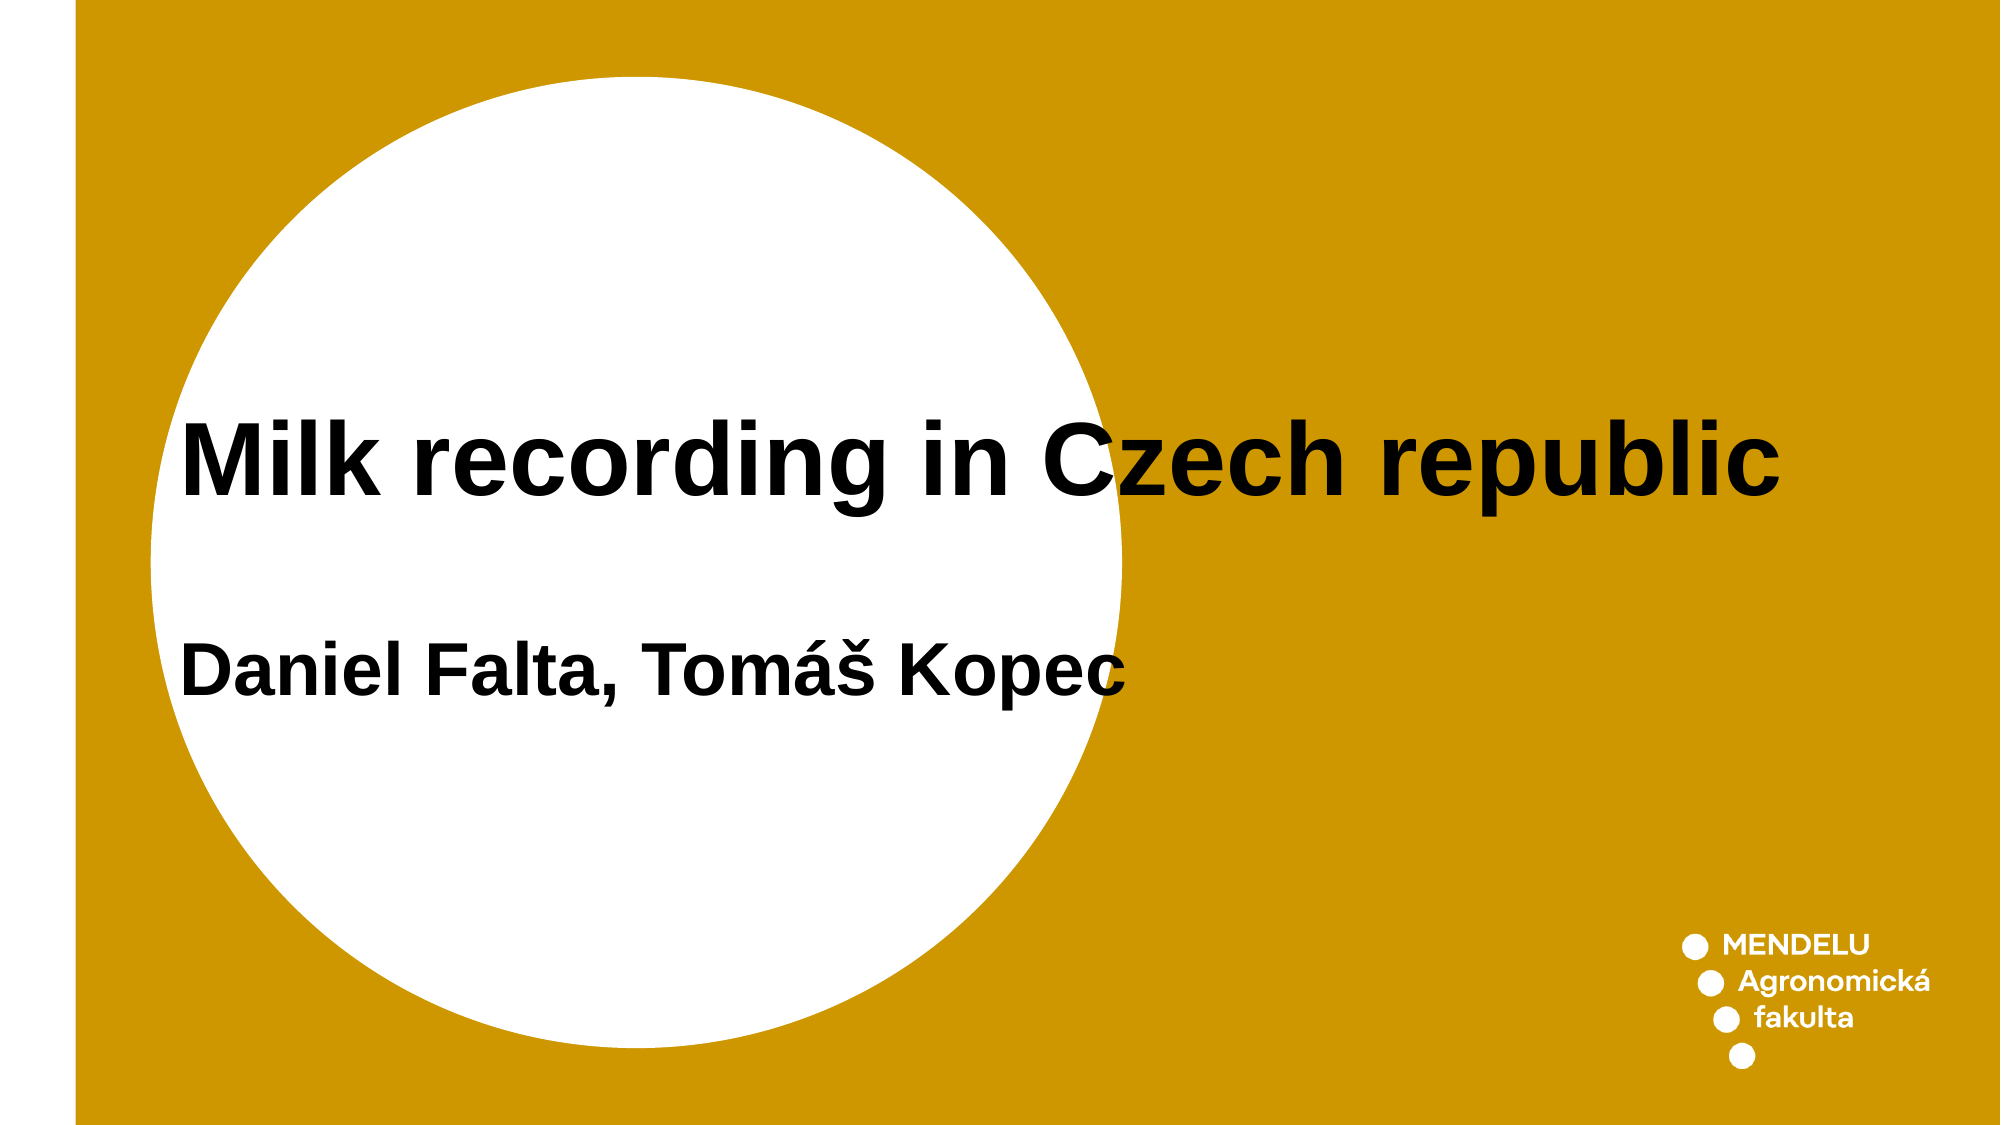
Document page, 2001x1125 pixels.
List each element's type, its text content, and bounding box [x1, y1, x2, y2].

title Milk recording in Czech republic Daniel Falta, Tomáš Kopec [179, 299, 2000, 943]
picture [1656, 943, 1955, 1095]
